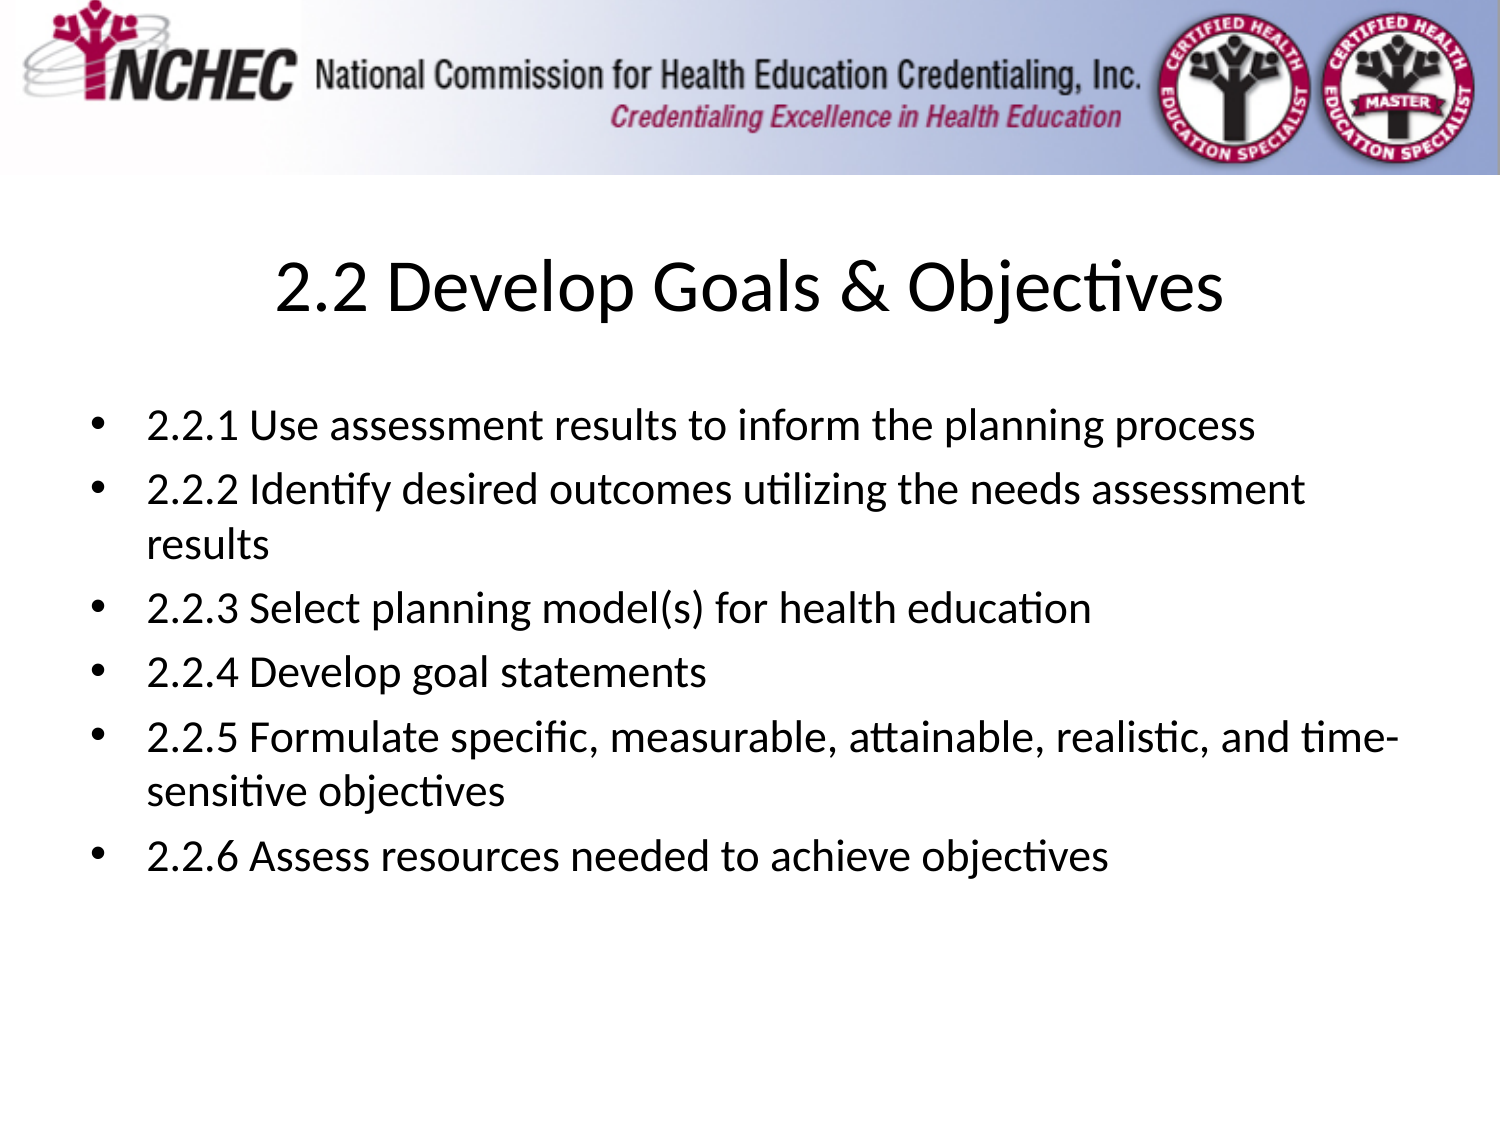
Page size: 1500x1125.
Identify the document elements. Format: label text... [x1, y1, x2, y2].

picture [0, 0, 1500, 176]
list 2.2.1 Use assessment results to inform the planning process 2.2.2 Identify desired outcomes utilizing the needs assessment results 2.2.3 Select planning model(s) for health education 2.2.4 Develop goal statements 2.2.5 Formulate specific, measurable, attainable, realistic, and time-sensitive objectives 2.2.6 Assess resources needed to achieve objectives [75, 387, 1425, 1068]
title 2.2 Develop Goals & Objectives [75, 187, 1425, 375]
